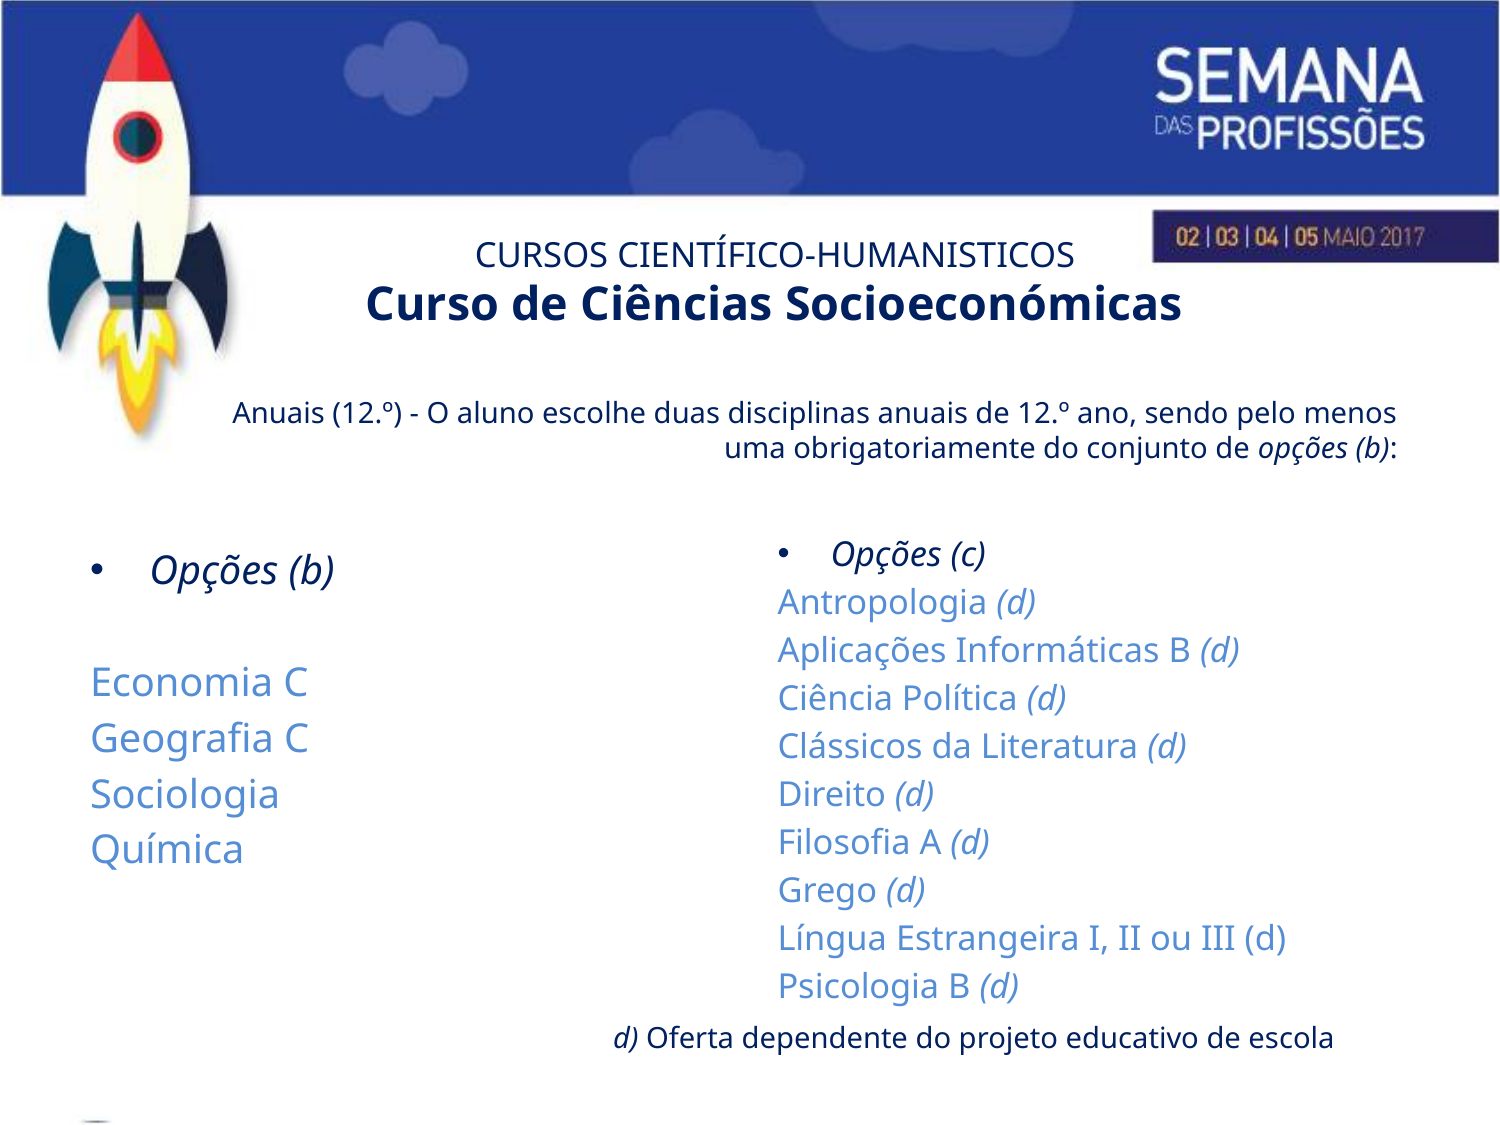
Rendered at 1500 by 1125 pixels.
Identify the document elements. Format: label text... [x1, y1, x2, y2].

text_box d) Oferta dependente do projeto educativo de escola [99, 1012, 1350, 1063]
text_box Anuais (12.º) - O aluno escolhe duas disciplinas anuais de 12.º ano, sendo pelo menos uma obrigatoriamente do conjunto de opções (b): [149, 387, 1413, 473]
list Opções (b) Economia C Geografia C Sociologia Química [75, 537, 738, 938]
title CURSOS CIENTÍFICO-HUMANISTICOS Curso de Ciências Socioeconómicas [99, 224, 1450, 375]
picture [0, 0, 1500, 1125]
list Opções (c) Antropologia (d) Aplicações Informáticas B (d) Ciência Política (d) Clássicos da Literatura (d) Direito (d) Filosofia A (d) Grego (d) Língua Estrangeira I, II ou III (d) Psicologia B (d) [762, 525, 1425, 1018]
